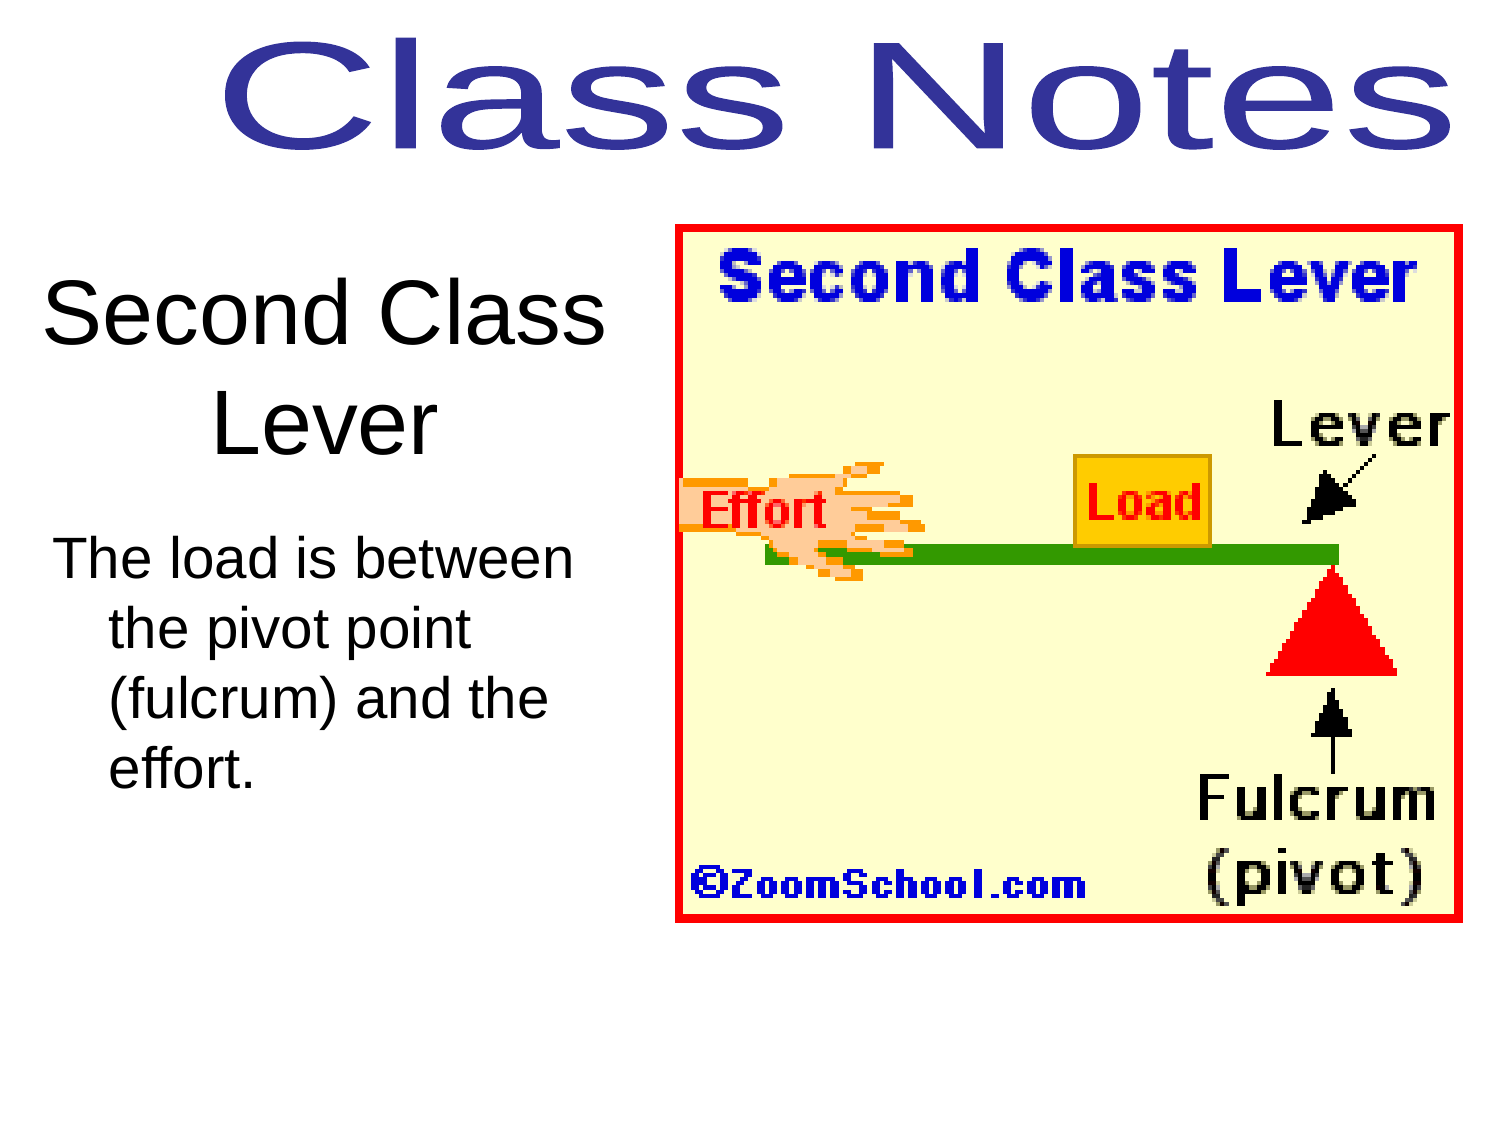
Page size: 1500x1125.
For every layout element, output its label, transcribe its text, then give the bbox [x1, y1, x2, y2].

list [674, 224, 1463, 923]
title Second Class Lever [0, 224, 650, 500]
list The load is between the pivot point (fulcrum) and the effort. [37, 512, 638, 850]
